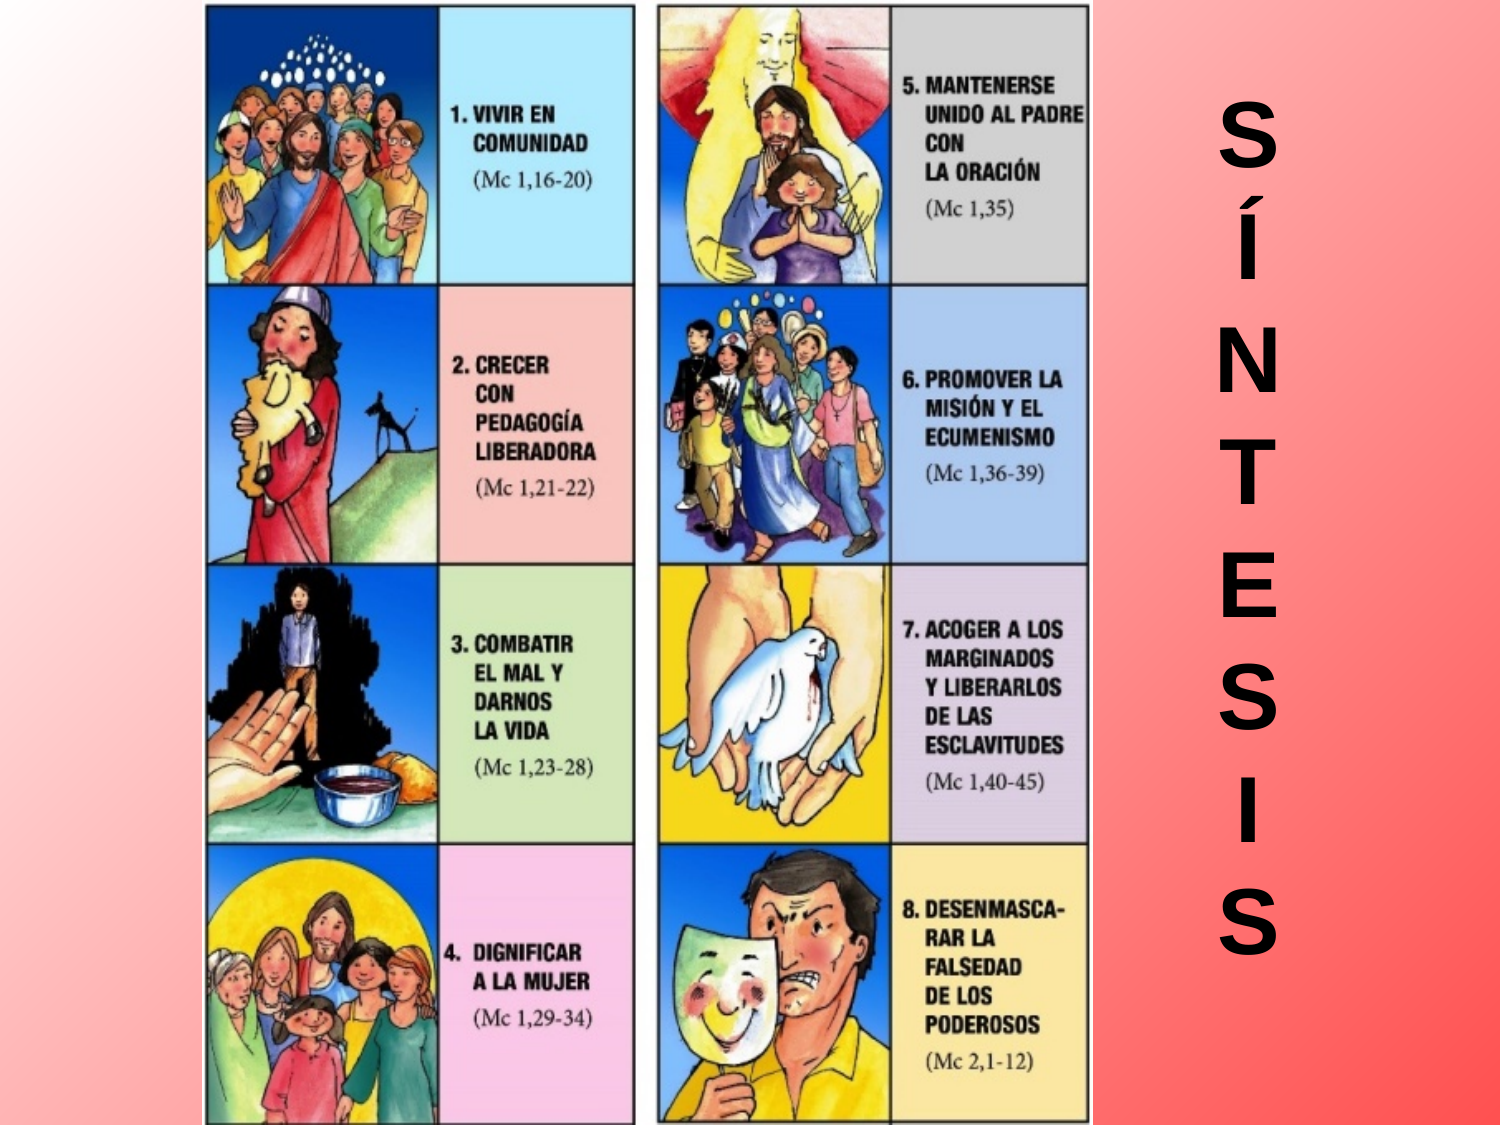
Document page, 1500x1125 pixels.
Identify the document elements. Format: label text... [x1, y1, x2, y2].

text_box S Í N T E S I S [1199, 66, 1297, 1094]
picture [202, 0, 1093, 1125]
